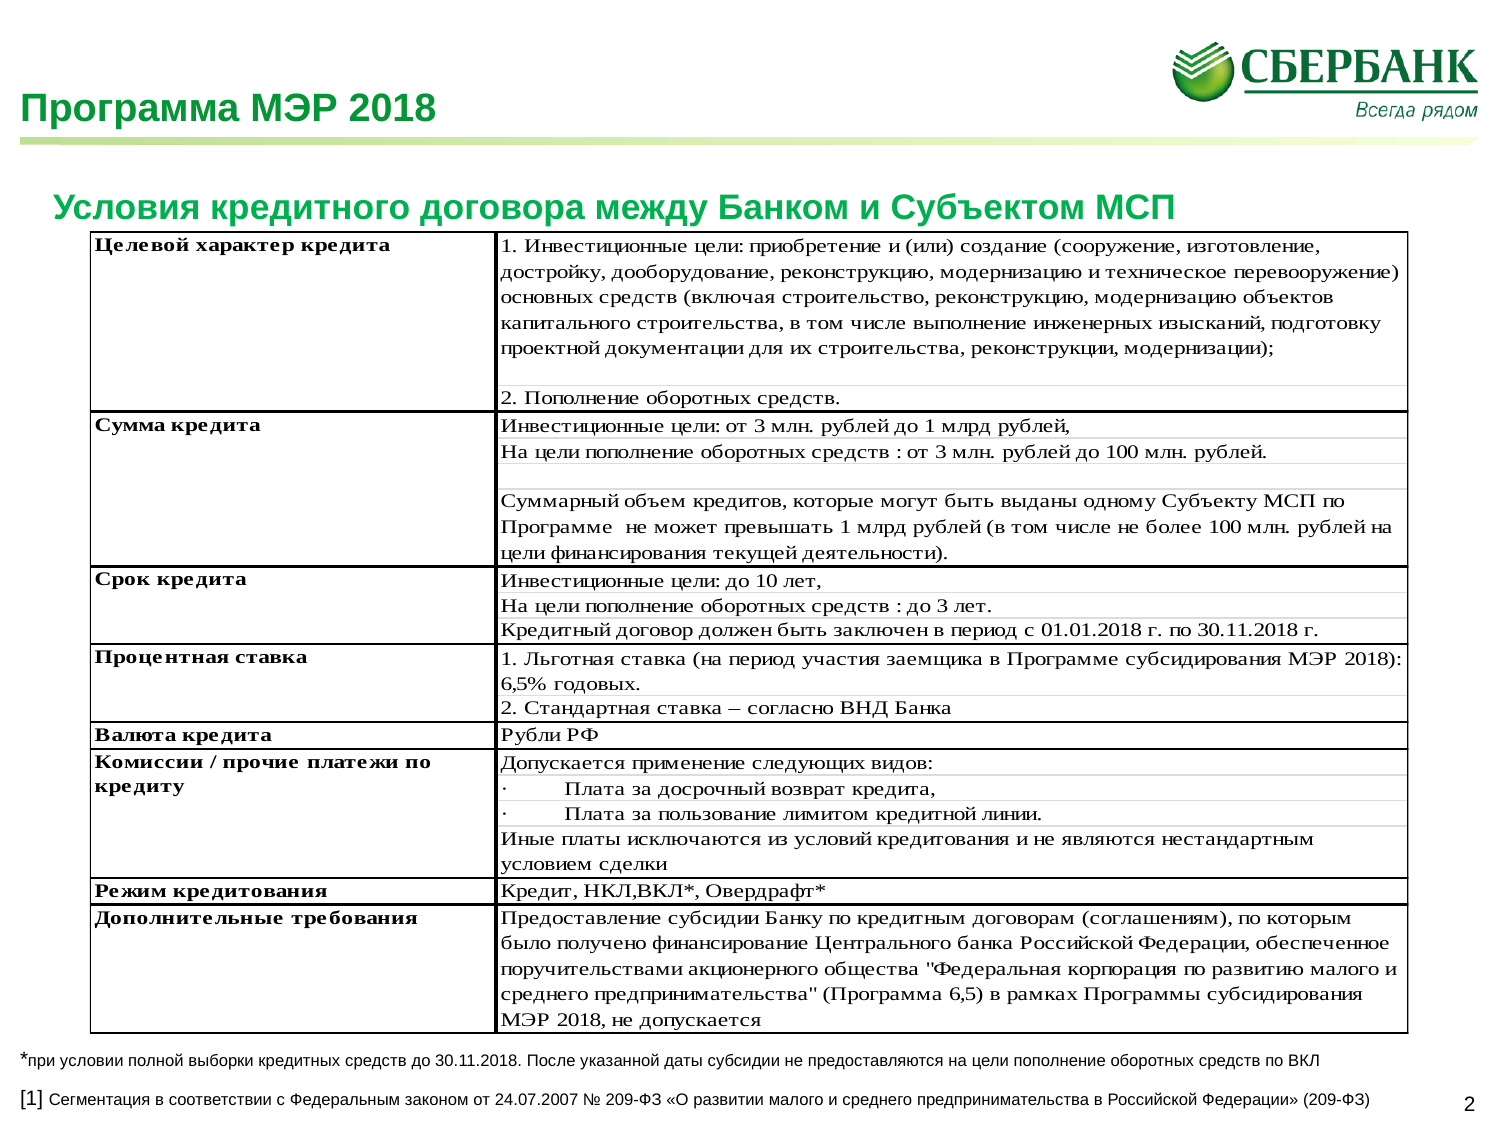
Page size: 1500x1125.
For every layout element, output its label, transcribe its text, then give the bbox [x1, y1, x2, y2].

list Условия кредитного договора между Банком и Субъектом МСП [52, 184, 1412, 228]
title Программа МЭР 2018 [19, 81, 1155, 130]
list [1] Сегментация в соответствии с Федеральным законом от 24.07.2007 № 209-ФЗ «О развитии малого и среднего предпринимательства в Российской Федерации» (209-ФЗ) [19, 1084, 1406, 1111]
picture [1163, 27, 1490, 133]
list *при условии полной выборки кредитных средств до 30.11.2018. После указанной даты субсидии не предоставляются на цели пополнение оборотных средств по ВКЛ [19, 1045, 1406, 1072]
picture [89, 231, 1411, 1036]
